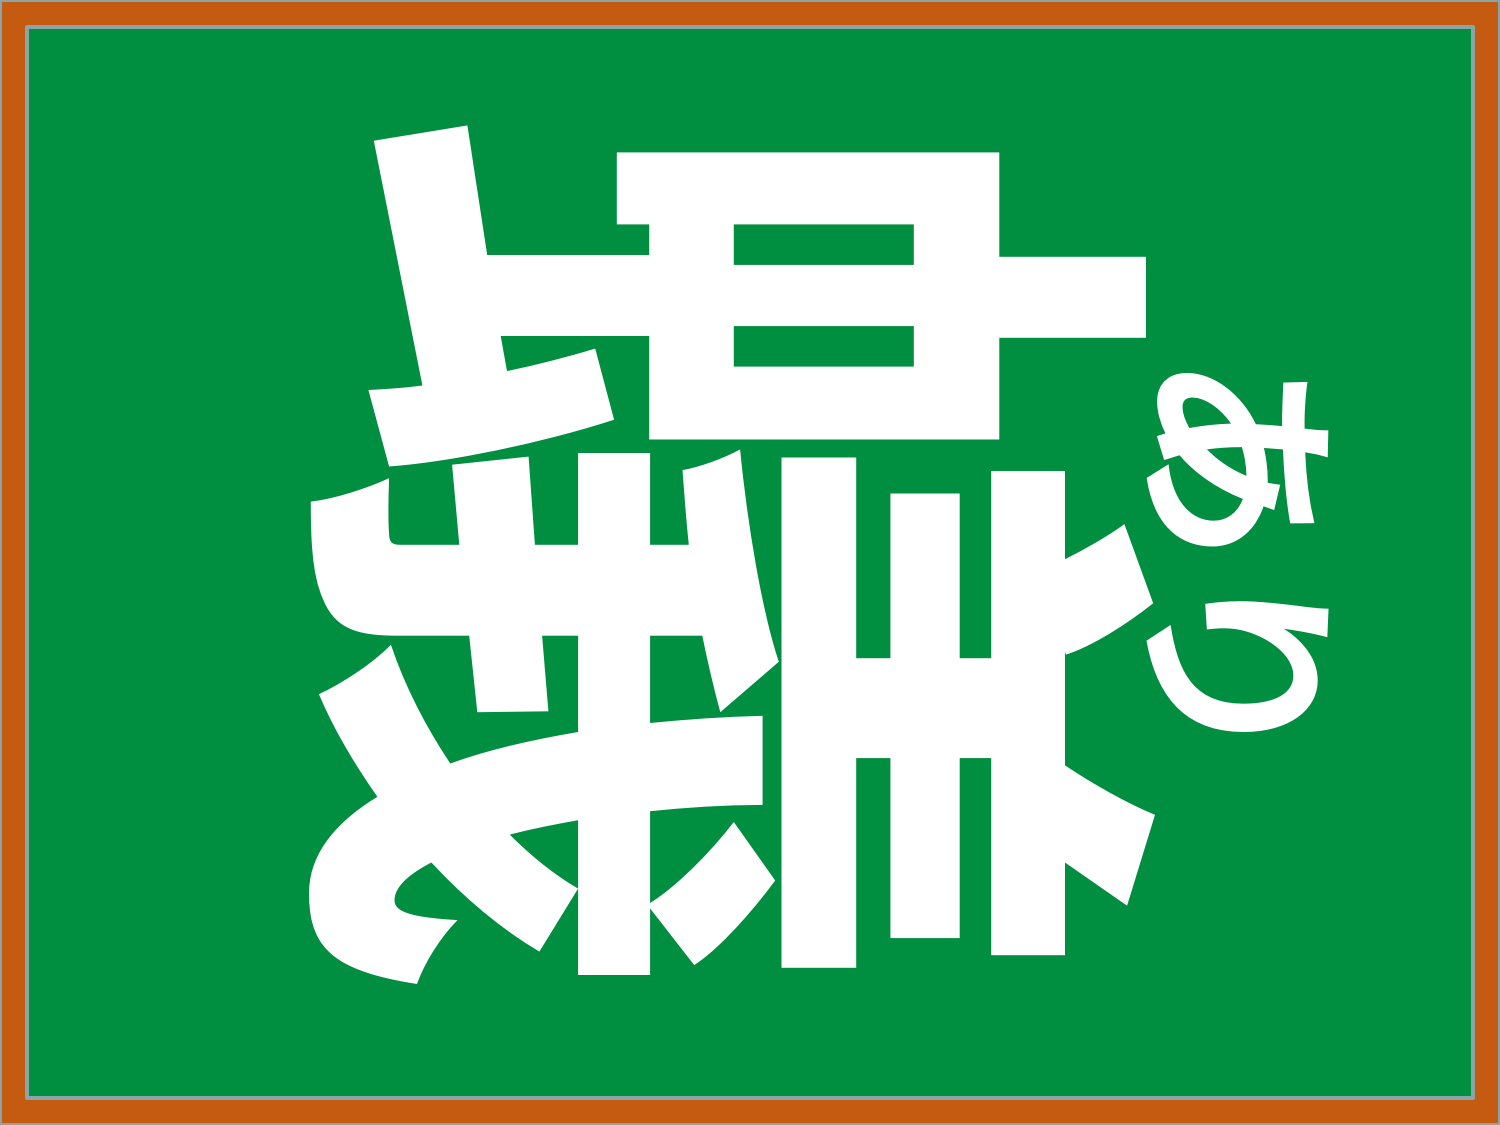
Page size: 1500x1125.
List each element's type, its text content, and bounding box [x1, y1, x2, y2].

text_box 蟻 [419, 82, 1081, 1024]
text_box あり [1093, 348, 1376, 777]
